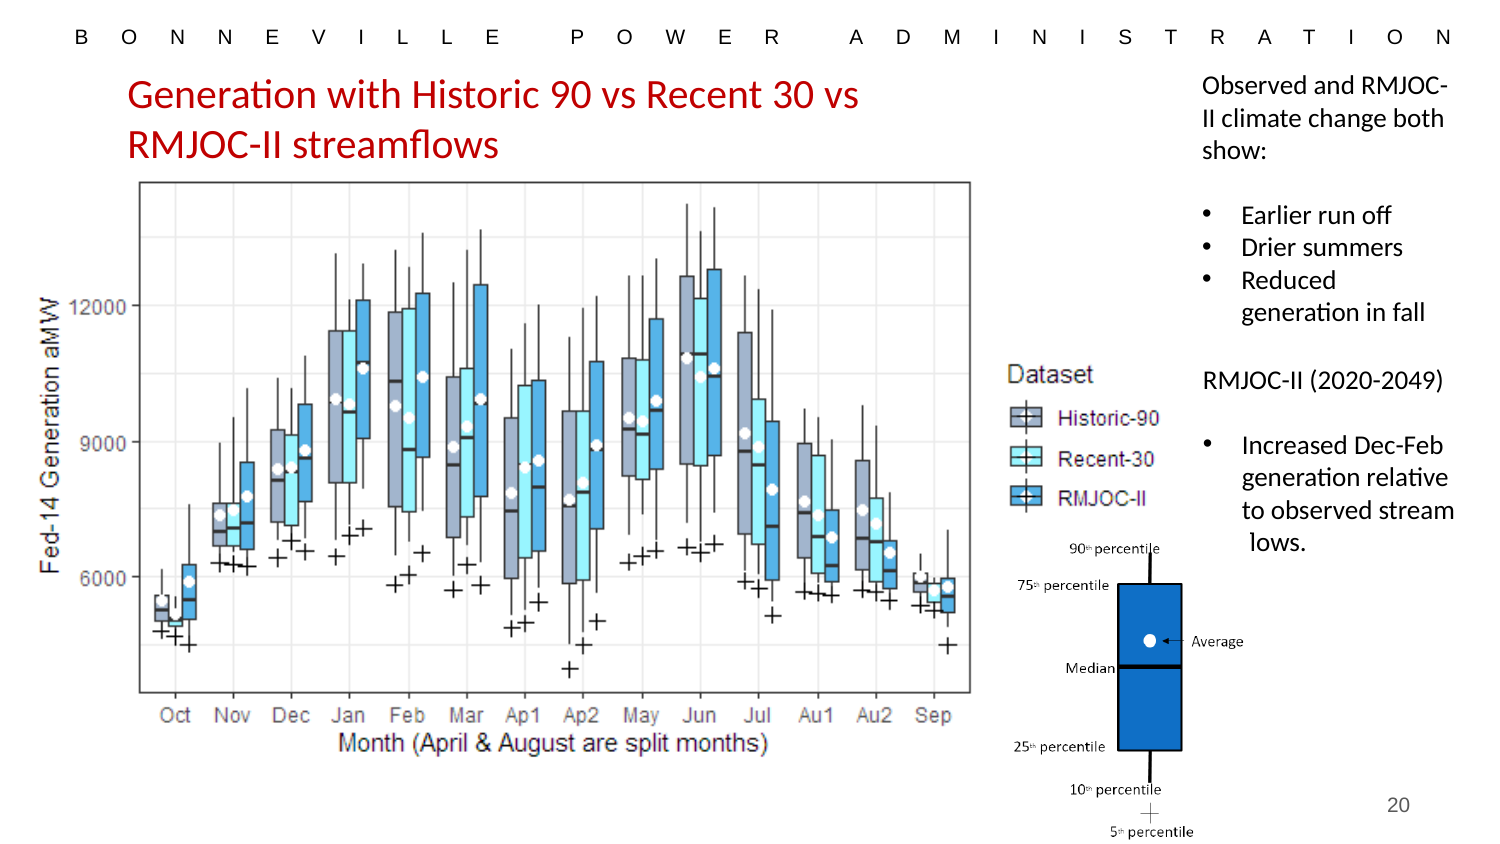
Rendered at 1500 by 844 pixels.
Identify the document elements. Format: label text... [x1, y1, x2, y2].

text_box Observed and RMJOC-II climate change both show: Earlier run off Drier summers Reduced generation in fall [1187, 60, 1477, 335]
slide_number 20 [1255, 782, 1425, 827]
text_box Generation with Historic 90 vs Recent 30 vs RMJOC-II streamflows [112, 59, 925, 169]
picture [25, 170, 1251, 844]
text_box RMJOC-II (2020-2049) Increased Dec-Feb generation relative to observed stream flows. [1191, 354, 1475, 565]
